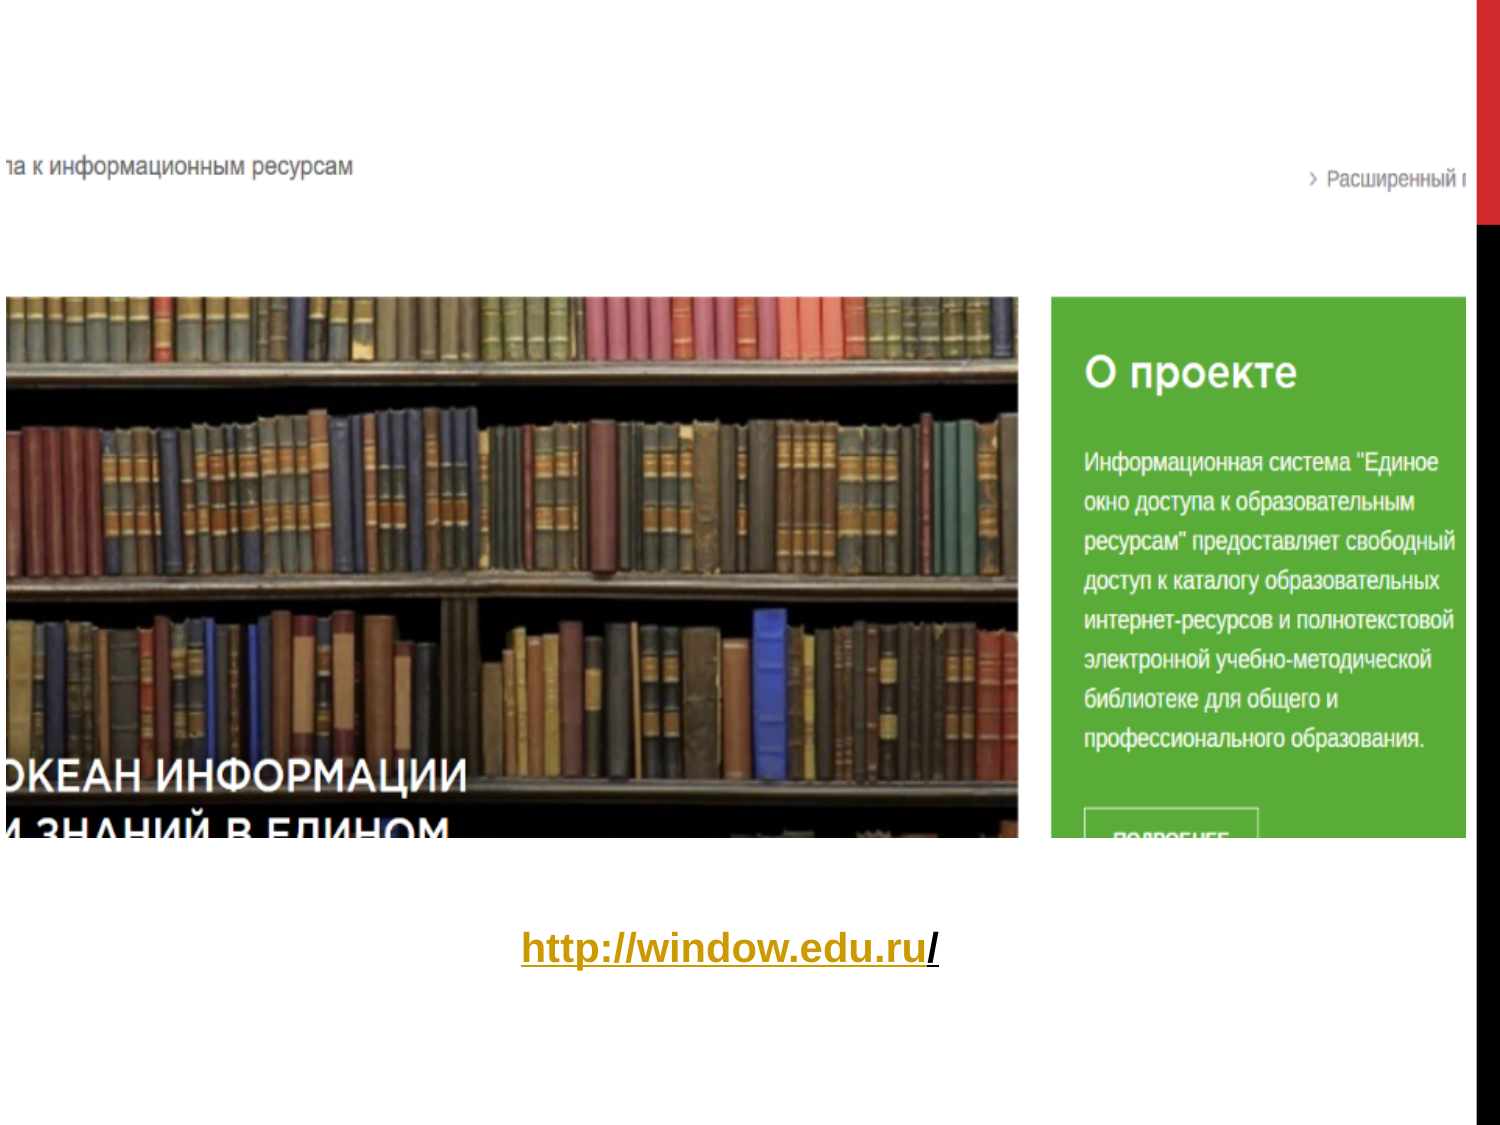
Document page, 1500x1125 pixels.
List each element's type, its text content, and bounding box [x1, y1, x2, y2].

text_box http://window.edu.ru/ [506, 913, 966, 979]
picture [5, 149, 1466, 838]
